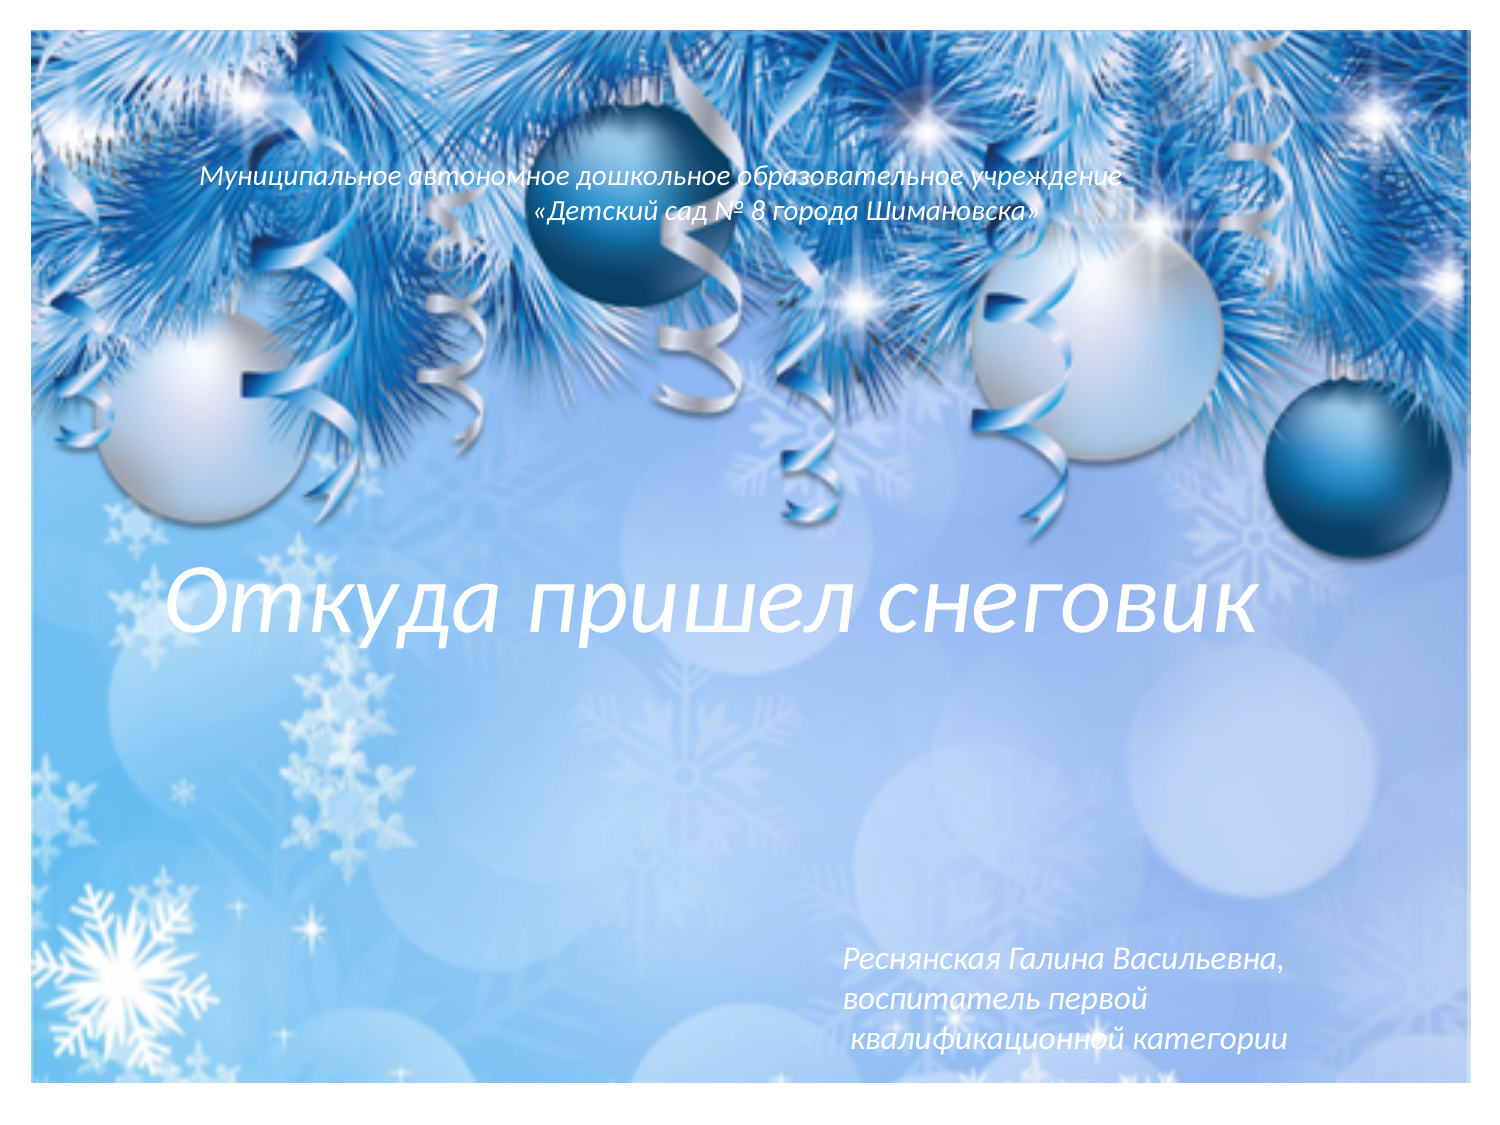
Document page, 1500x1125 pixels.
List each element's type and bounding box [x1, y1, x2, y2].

picture [31, 30, 1471, 1083]
